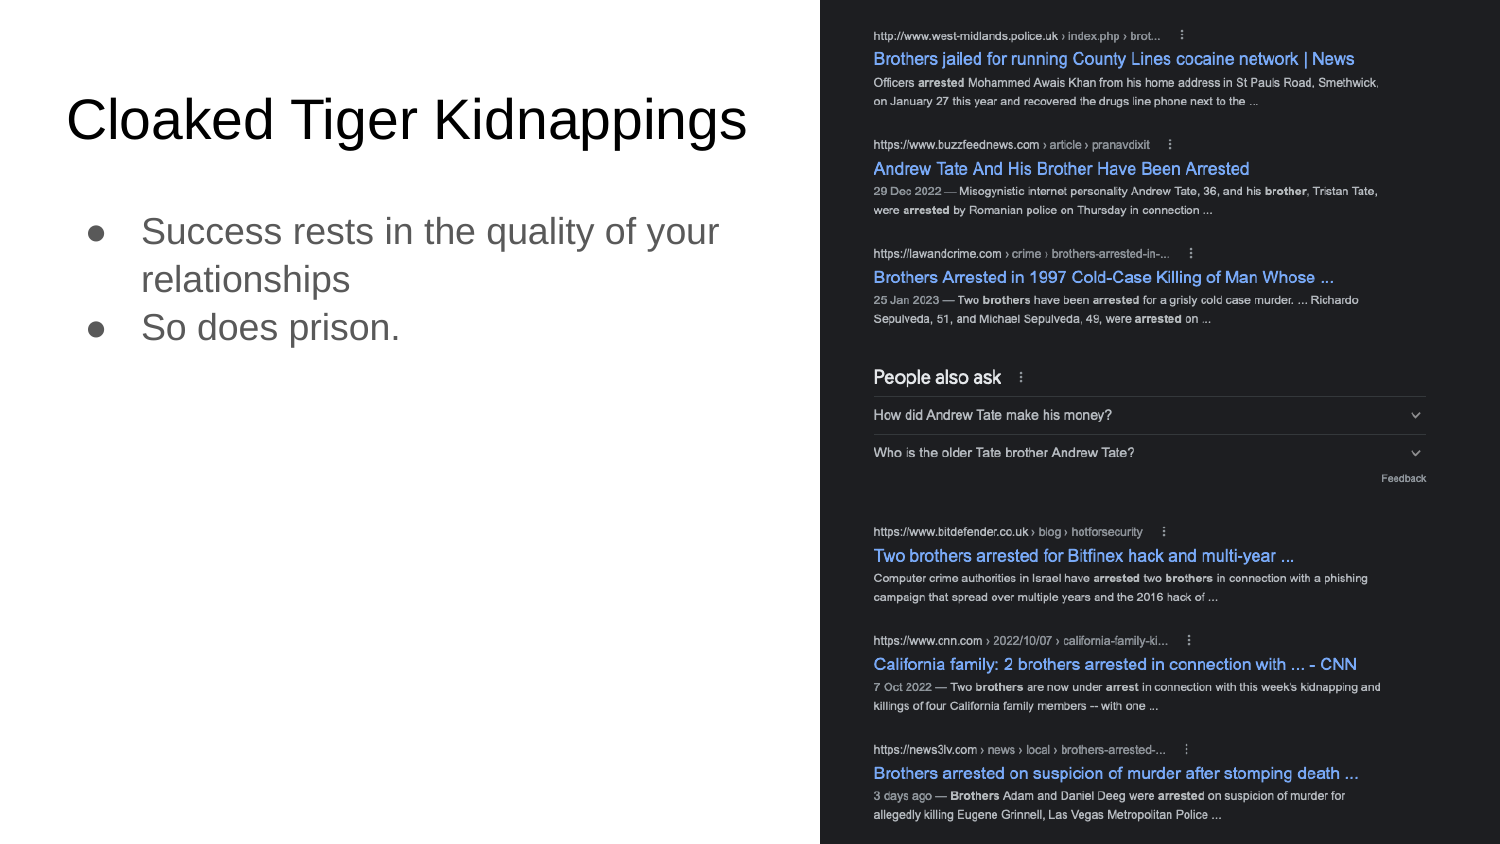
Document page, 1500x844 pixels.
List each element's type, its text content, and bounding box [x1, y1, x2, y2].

picture [820, 0, 1500, 844]
list Success rests in the quality of your relationships So does prison. [51, 189, 775, 750]
title Cloaked Tiger Kidnappings [51, 72, 815, 167]
